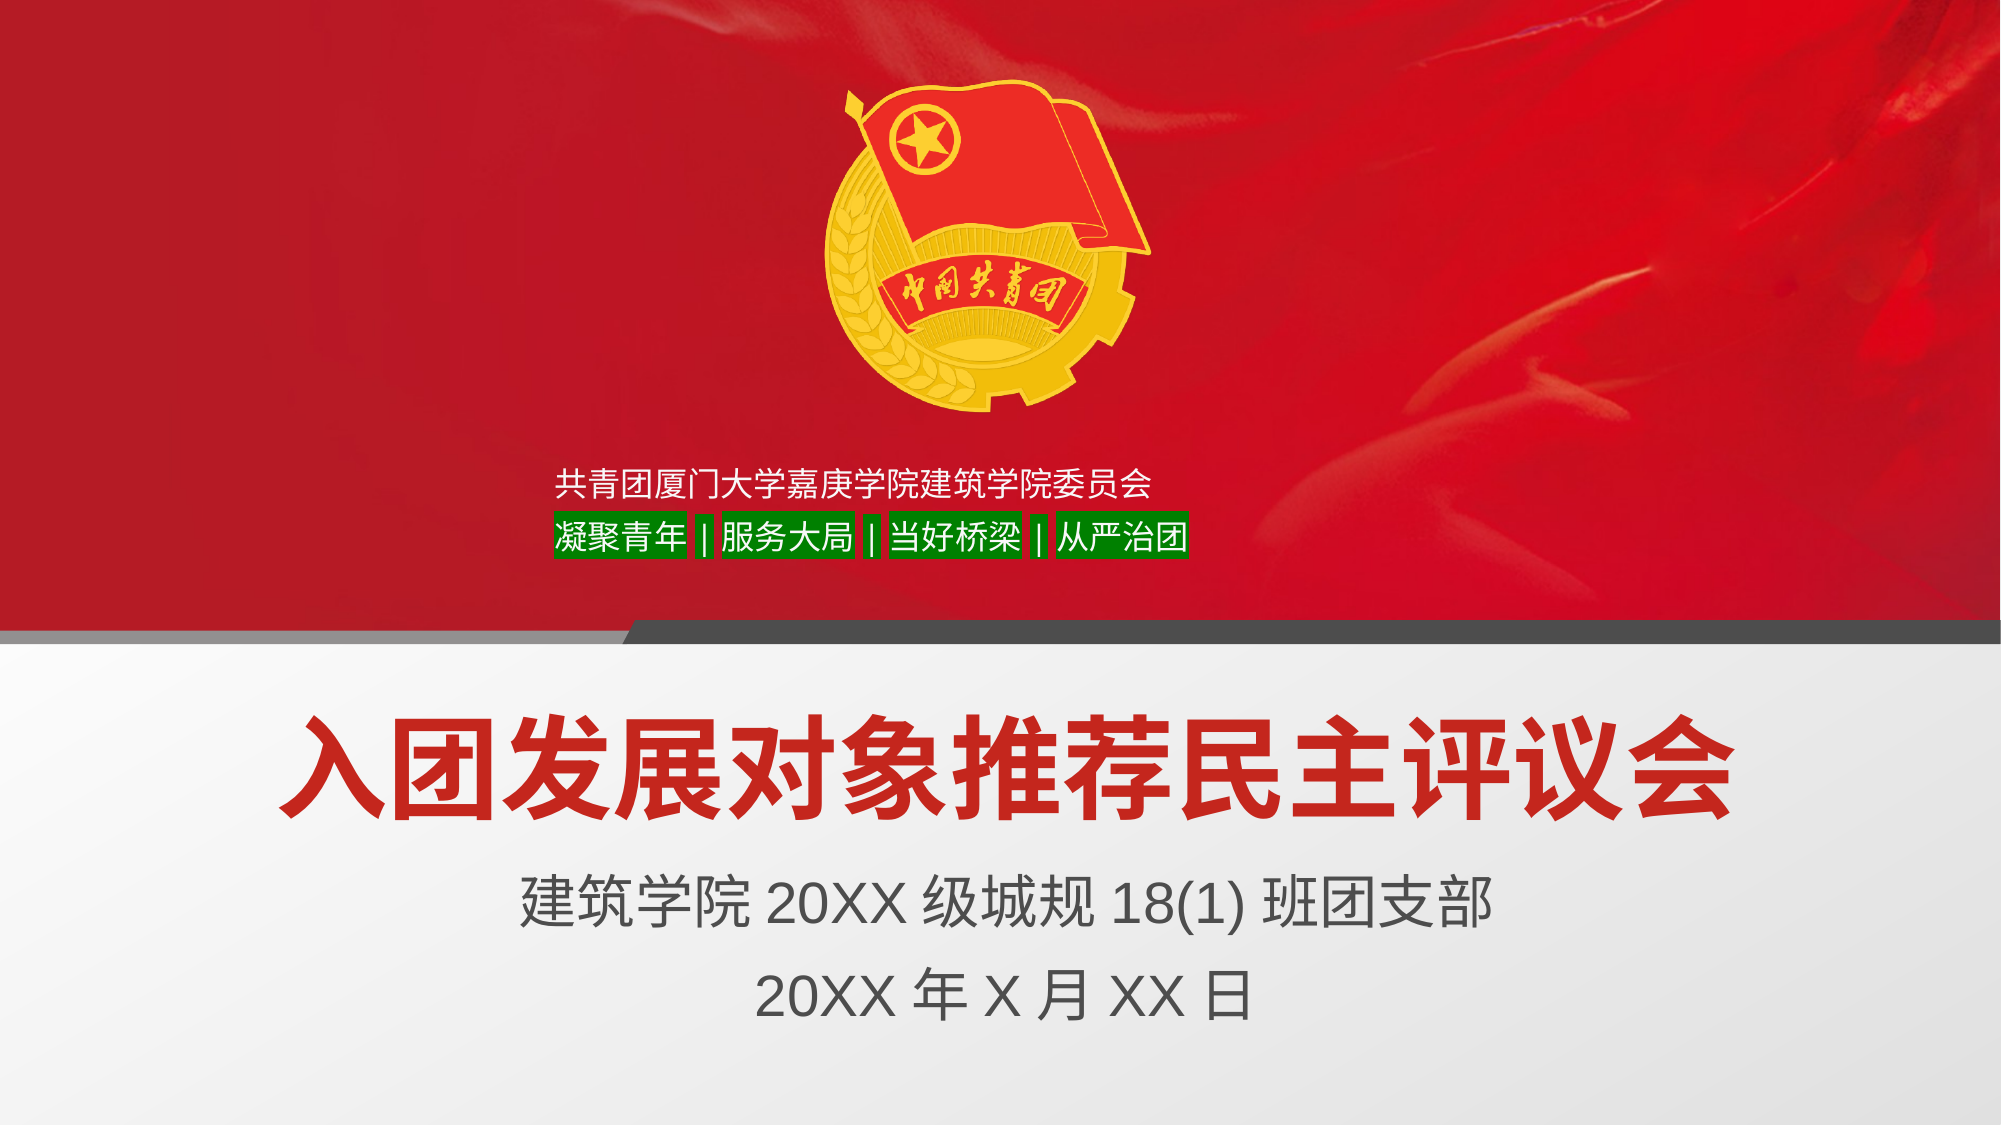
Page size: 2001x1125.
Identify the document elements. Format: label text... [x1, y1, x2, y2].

text_box [0, 630, 629, 645]
text_box 入团发展对象推荐民主评议会 [208, 694, 1804, 837]
text_box [0, 0, 2001, 630]
text_box [622, 620, 2001, 645]
text_box 共青团厦门大学嘉庚学院建筑学院委员会 凝聚青年|服务大局|当好桥梁|从严治团 [539, 456, 1438, 564]
text_box 20XX年X月XX日 [262, 964, 1751, 1022]
picture [823, 77, 1154, 414]
text_box 建筑学院20XX级城规18(1)班团支部 [262, 872, 1751, 929]
